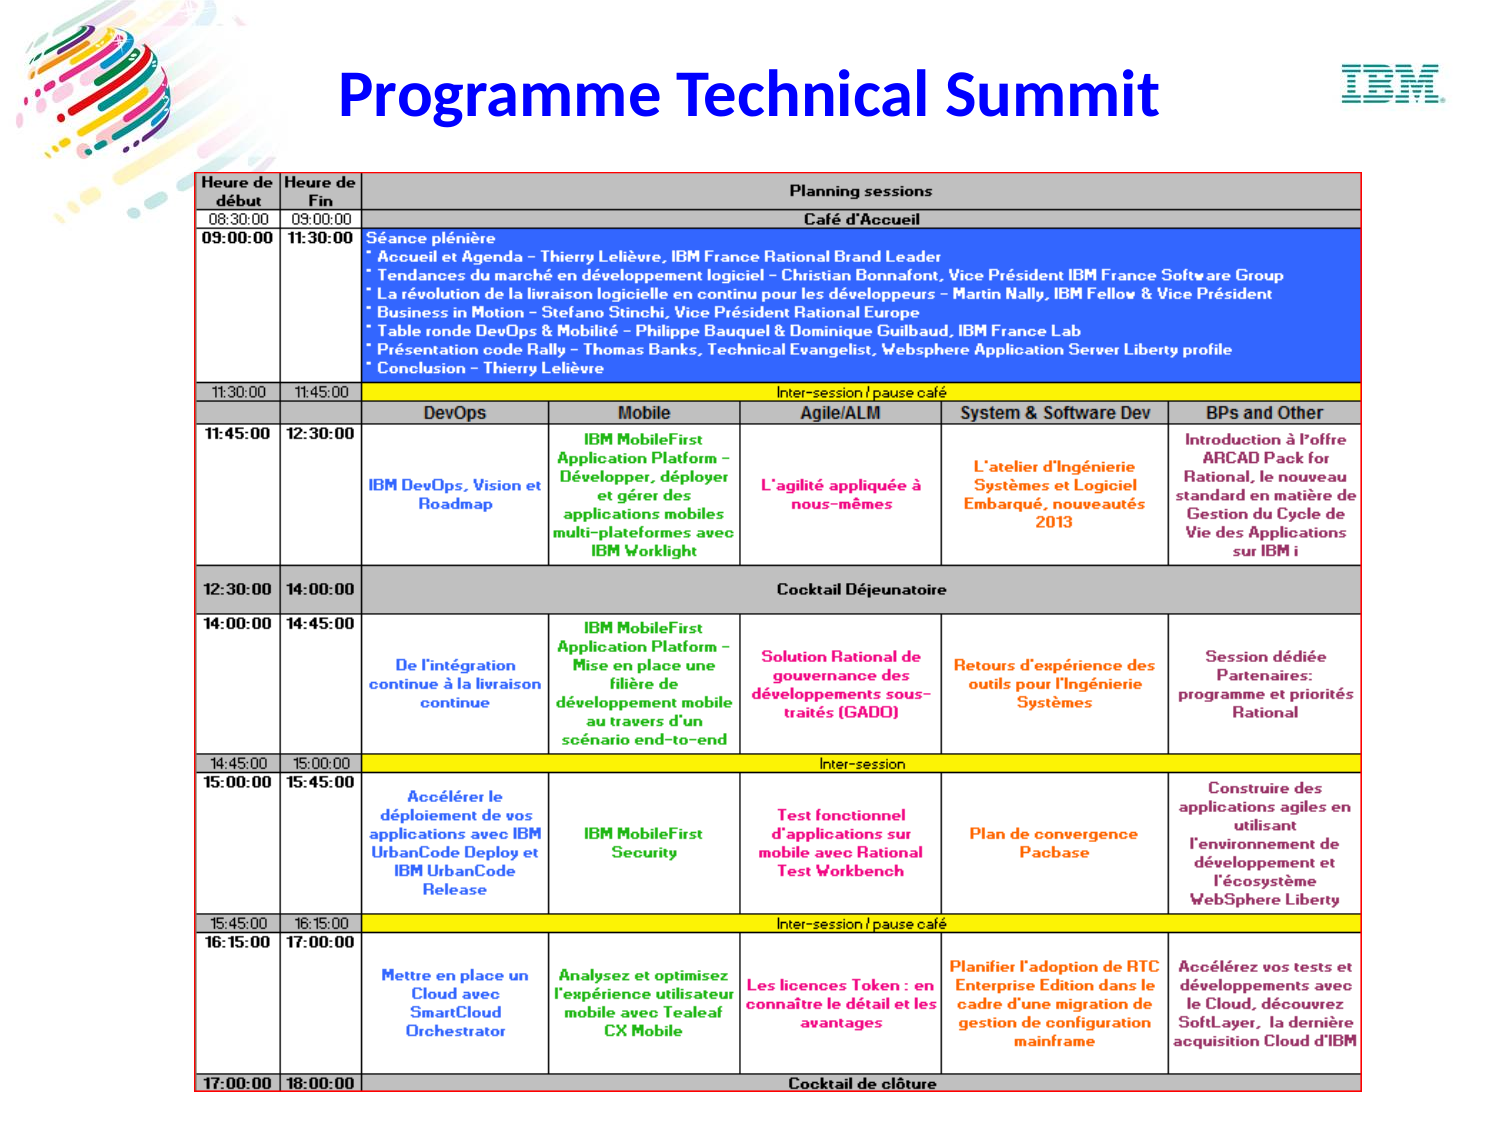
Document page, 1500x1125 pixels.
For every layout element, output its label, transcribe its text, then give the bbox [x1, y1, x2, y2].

title Programme Technical Summit [159, 0, 1341, 185]
picture [0, 0, 1500, 1125]
